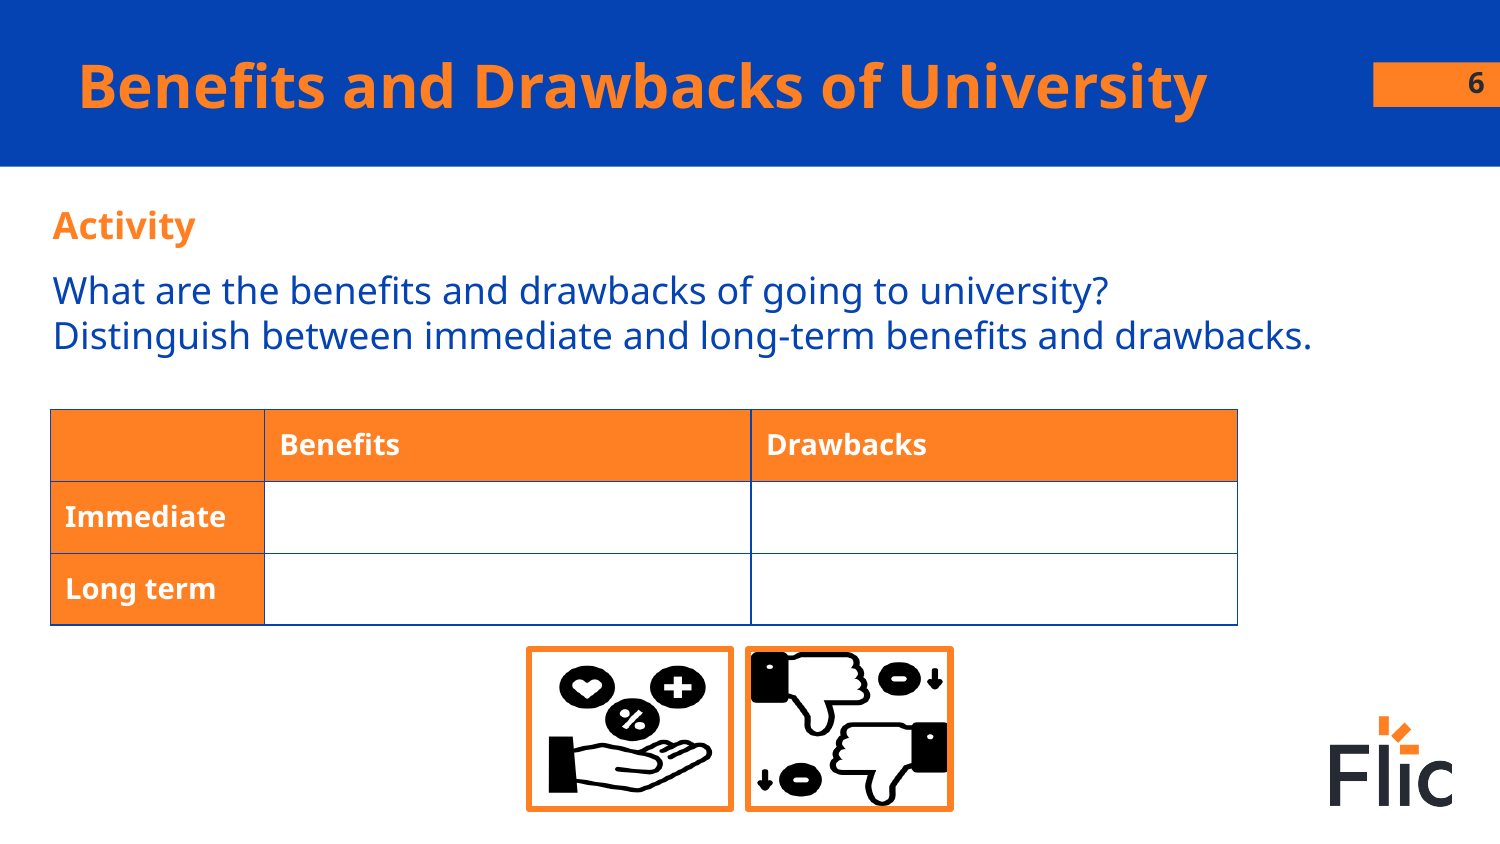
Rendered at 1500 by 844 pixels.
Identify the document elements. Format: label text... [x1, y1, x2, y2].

picture [1330, 716, 1452, 807]
slide_number 6 [1410, 49, 1500, 115]
title Benefits and Drawbacks of University [62, 41, 1331, 127]
table_header Benefits [265, 410, 750, 481]
table_header [51, 410, 264, 481]
table_cell [752, 554, 1237, 624]
text_box Activity What are the benefits and drawbacks of going to university? Distinguish between immediate and long-term benefits and drawbacks. [37, 187, 1463, 373]
table_cell [265, 554, 750, 624]
picture [531, 651, 729, 807]
table_cell Immediate [51, 482, 264, 553]
table_header Drawbacks [752, 410, 1237, 481]
picture [750, 651, 948, 807]
table_cell [752, 482, 1237, 553]
table_cell Long term [51, 554, 264, 624]
table_cell [265, 482, 750, 553]
